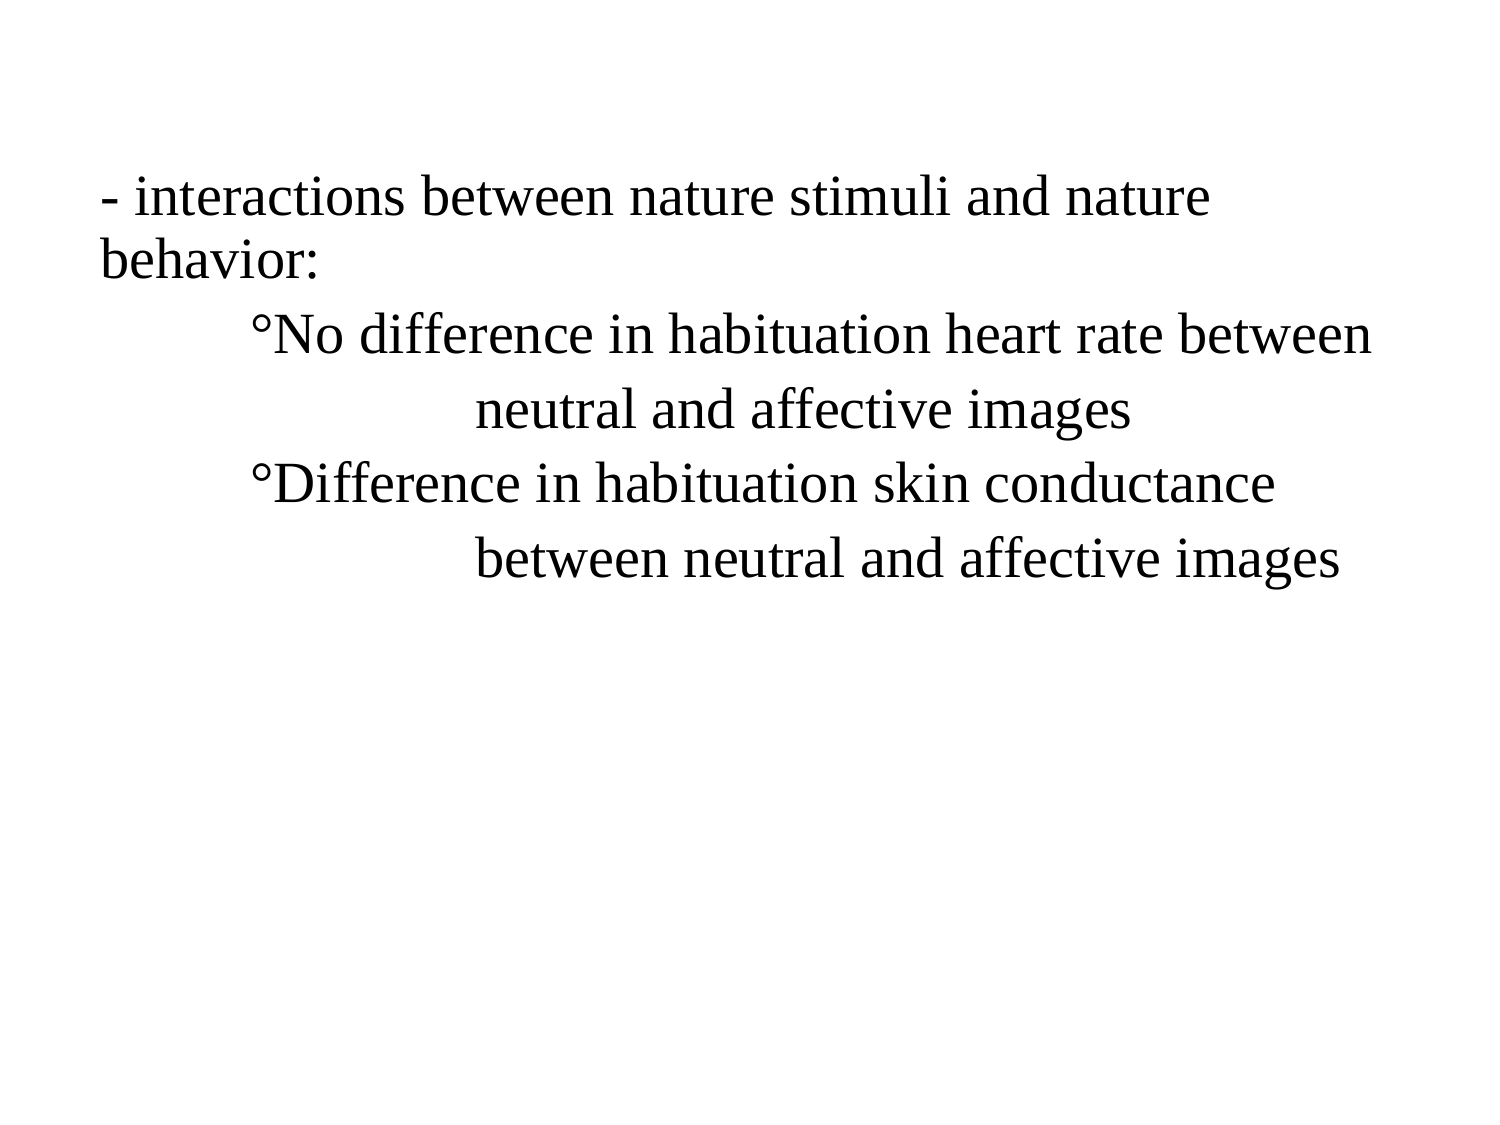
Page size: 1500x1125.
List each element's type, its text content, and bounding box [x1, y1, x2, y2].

list - interactions between nature stimuli and nature behavior: °No difference in habituation heart rate between neutral and affective images °Difference in habituation skin conductance between neutral and affective images [29, 66, 1417, 1035]
